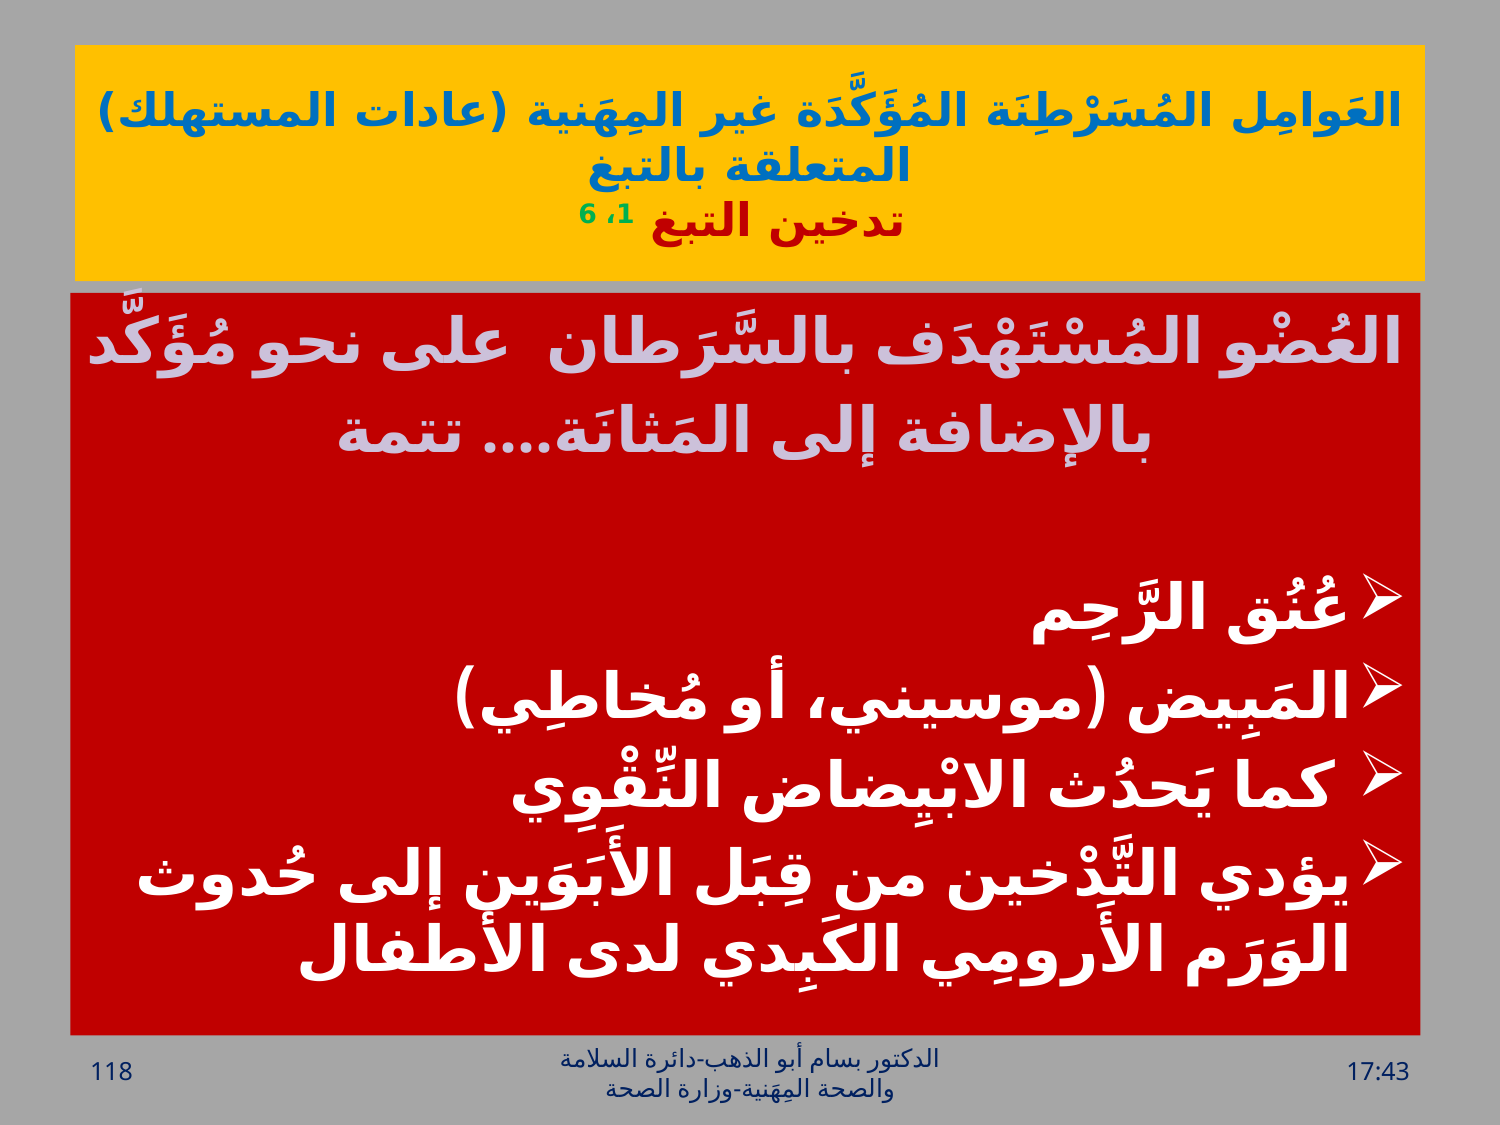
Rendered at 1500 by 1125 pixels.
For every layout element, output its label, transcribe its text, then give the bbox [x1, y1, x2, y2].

list العُضْو المُسْتَهْدَف بالسَّرَطان على نحو مُؤَكَّد بالإضافة إلى المَثانَة.... تتمة عُنُق الرَّحِم المَبِيض (موسيني، أو مُخاطِي) كما يَحدُث الابْيِضاض النِّقْوِي يؤدي التَّدْخين من قِبَل الأَبَوَين إلى حُدوث الوَرَم الأَرومِي الكَبِدي لدى الأطفال [70, 292, 1421, 1036]
slide_number الخميس، 28 تموز، 2016 [1074, 1042, 1425, 1103]
footer الدكتور بسام أبو الذهب-دائرة السلامة والصحة المِهَنية-وزارة الصحة [512, 1042, 988, 1103]
title العَوامِل المُسَرْطِنَة المُؤَكَّدَة غير المِهَنية (عادات المستهلك) المتعلقة بالتبغ تدخين التبغ 1، 6 [75, 45, 1425, 282]
slide_number 118 [75, 1042, 425, 1103]
